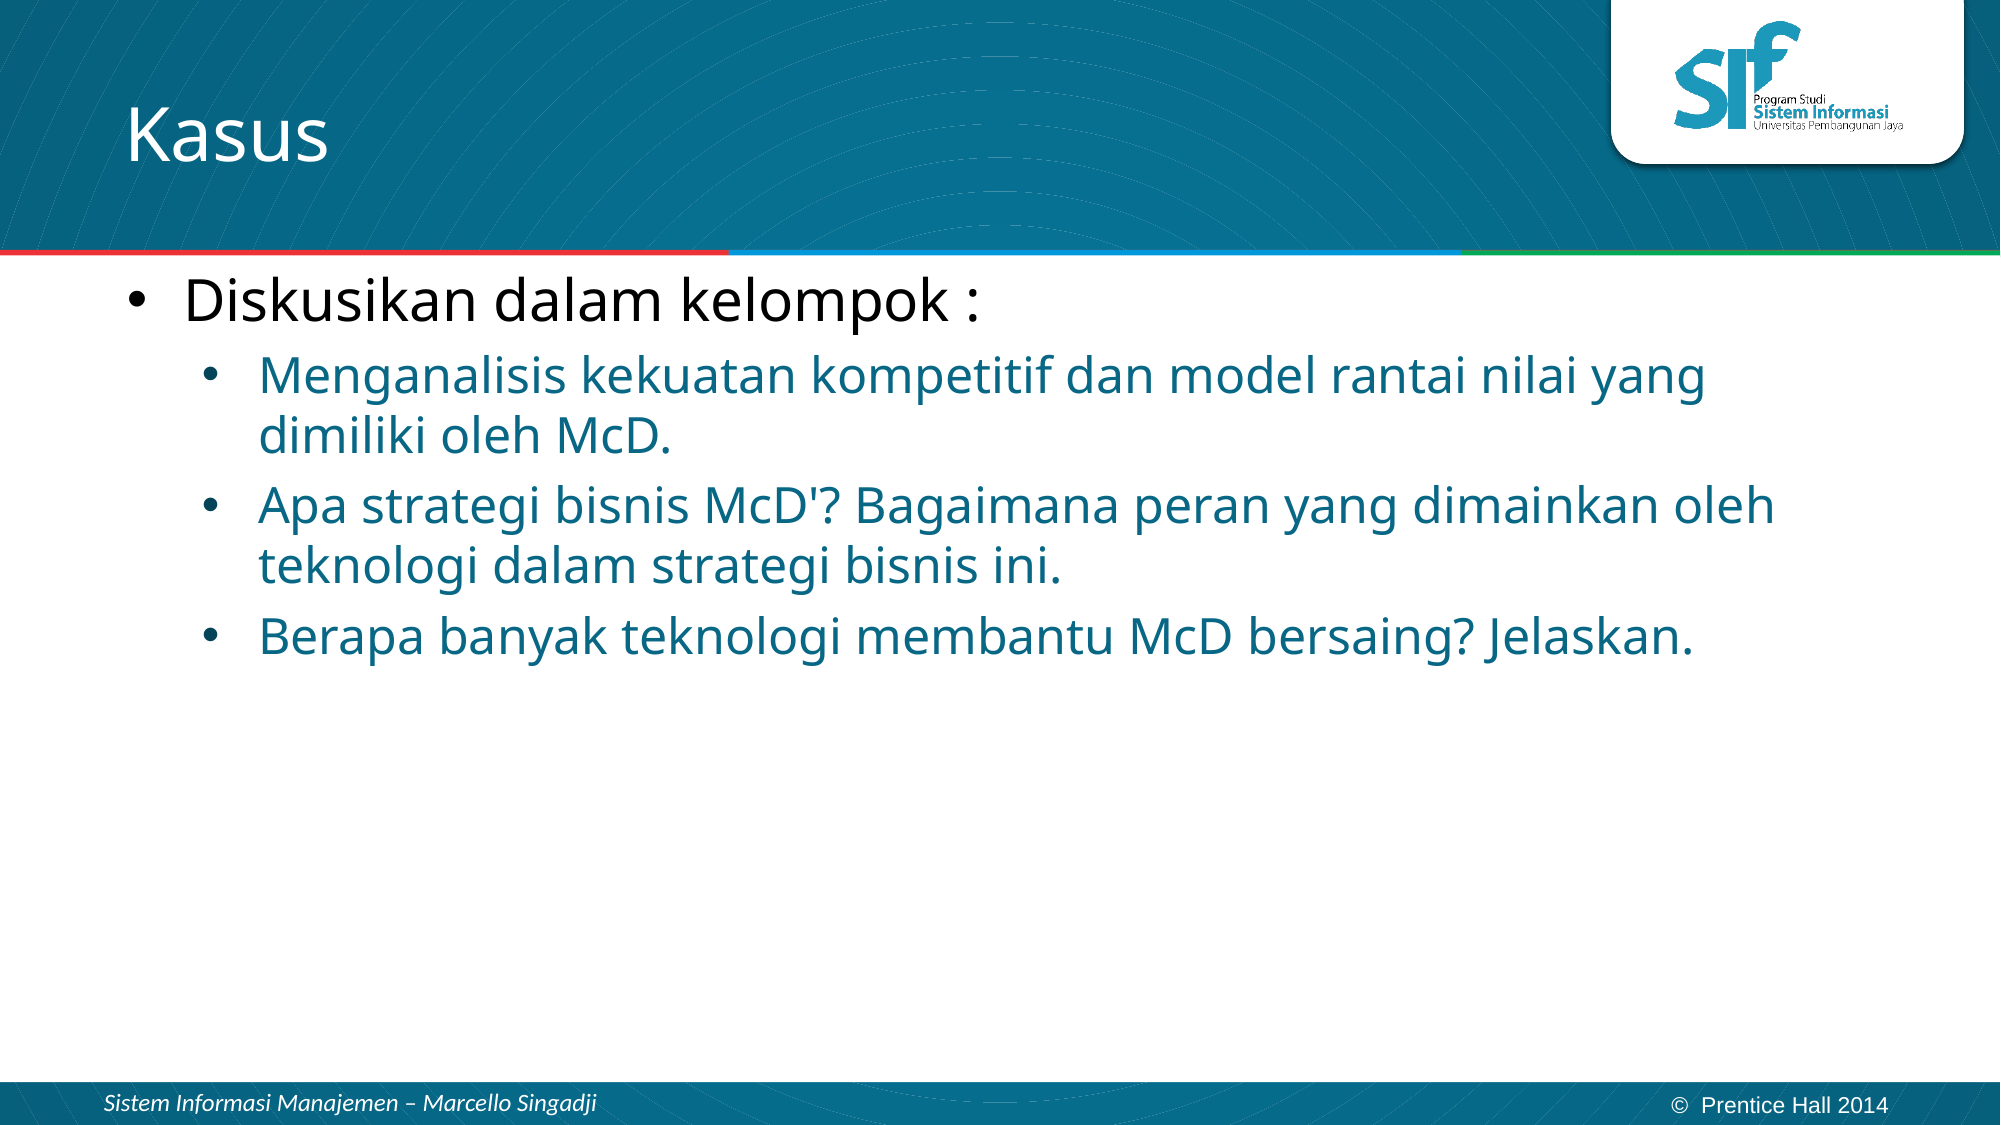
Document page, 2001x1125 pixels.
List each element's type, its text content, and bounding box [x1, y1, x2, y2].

picture [1674, 21, 1903, 132]
title Kasus [109, 42, 1536, 220]
list Diskusikan dalam kelompok : Menganalisis kekuatan kompetitif dan model rantai nilai yang dimiliki oleh McD. Apa strategi bisnis McD'? Bagaimana peran yang dimainkan oleh teknologi dalam strategi bisnis ini. Berapa banyak teknologi membantu McD bersaing? Jelaskan. [112, 255, 1890, 1047]
